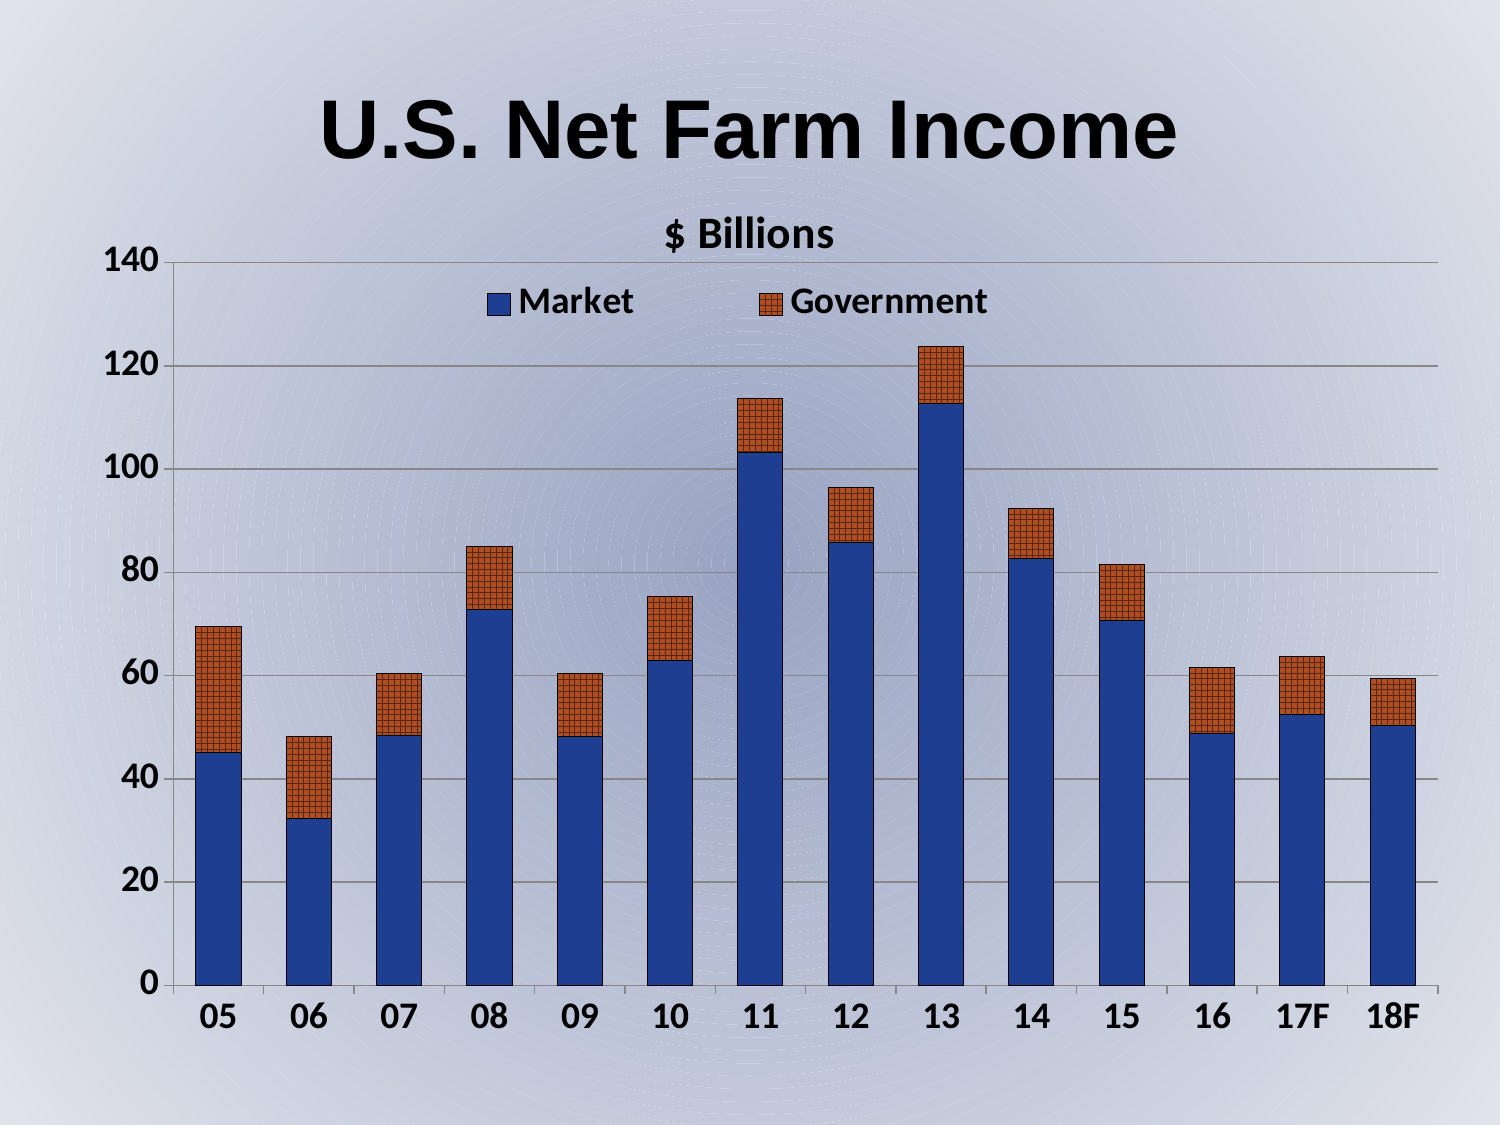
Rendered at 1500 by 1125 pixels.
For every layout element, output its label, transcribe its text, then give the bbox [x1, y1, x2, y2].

chart [37, 174, 1461, 1075]
text_box U.S. Net Farm Income [37, 49, 1462, 175]
